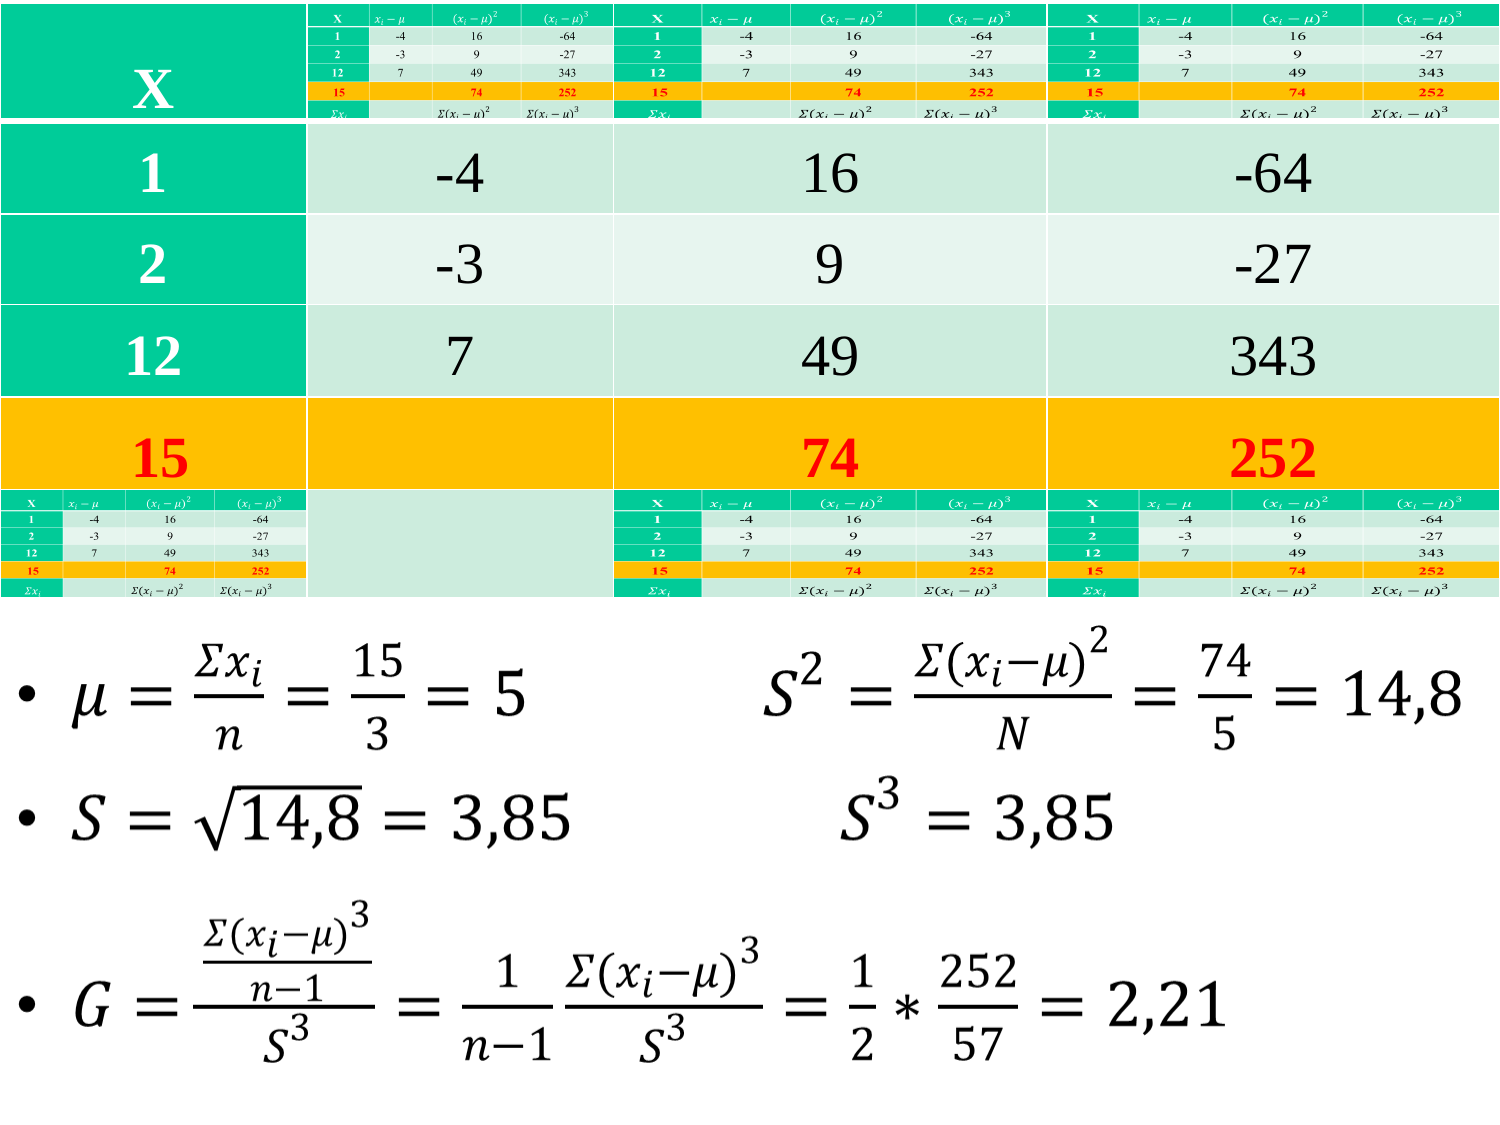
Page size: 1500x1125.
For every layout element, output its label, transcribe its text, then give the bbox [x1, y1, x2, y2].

table_cell 1 [1, 124, 306, 213]
table_cell [1, 490, 306, 597]
table_cell 7 [308, 305, 613, 396]
table_cell 343 [1048, 305, 1499, 396]
table_cell -4 [308, 124, 613, 213]
table_cell -64 [1048, 124, 1499, 213]
table_header [1048, 4, 1499, 118]
table_cell 12 [1, 305, 306, 396]
table_cell 16 [614, 124, 1046, 213]
table_cell 9 [614, 215, 1046, 304]
table_cell -27 [1048, 215, 1499, 304]
table_cell [308, 490, 613, 597]
table_cell 49 [614, 305, 1046, 396]
table_cell 252 [1048, 398, 1499, 489]
table_header [614, 4, 1046, 118]
table_header Χ [1, 4, 306, 118]
table_cell [308, 398, 613, 489]
table_header [308, 4, 613, 118]
table_cell [614, 490, 1046, 597]
table_cell 15 [1, 398, 306, 489]
list [0, 609, 1500, 1125]
table_cell 74 [614, 398, 1046, 489]
table_cell [1048, 490, 1499, 597]
table_cell 2 [1, 215, 306, 304]
table_cell -3 [308, 215, 613, 304]
